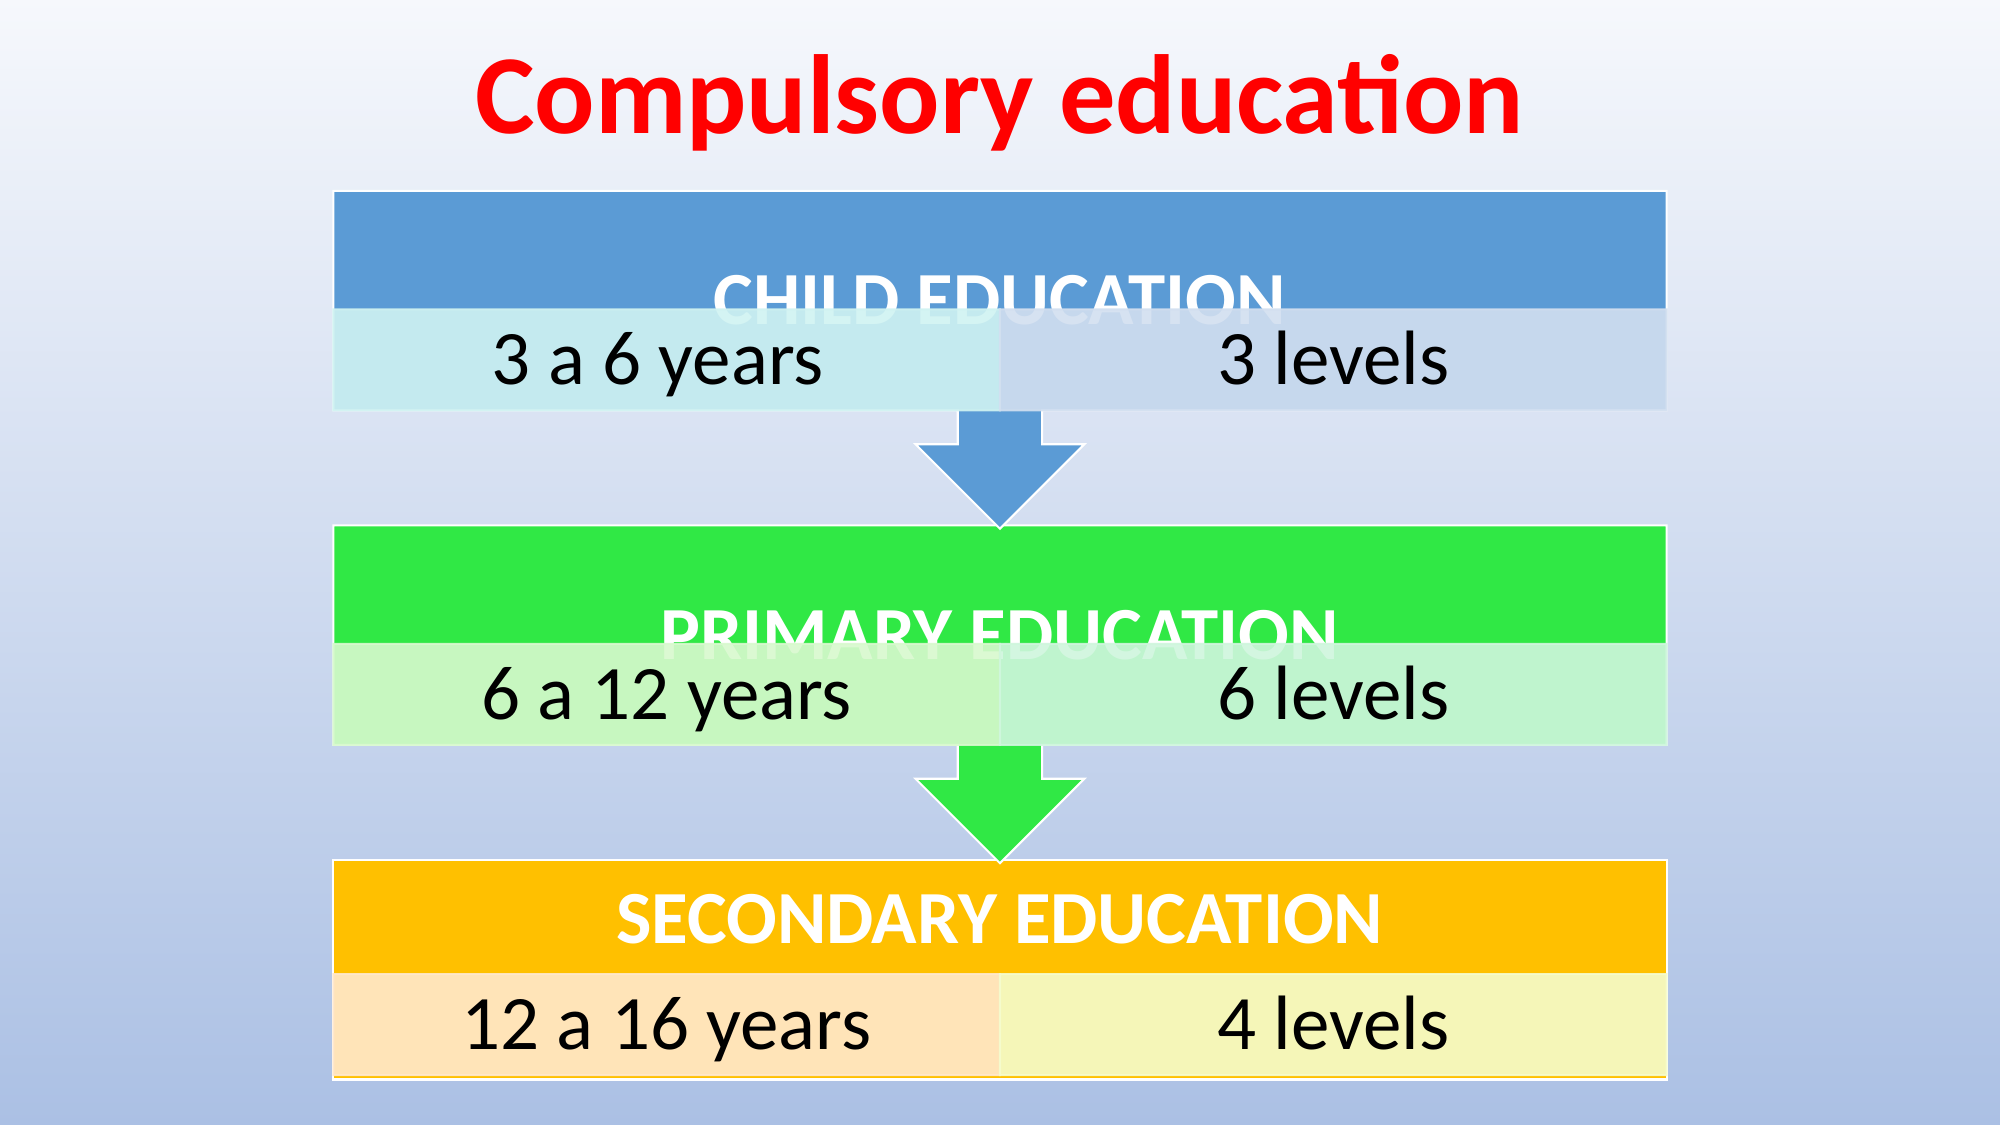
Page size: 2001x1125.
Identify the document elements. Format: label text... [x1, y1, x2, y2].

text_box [333, 190, 1667, 1080]
text_box Compulsory education [460, 13, 1540, 164]
